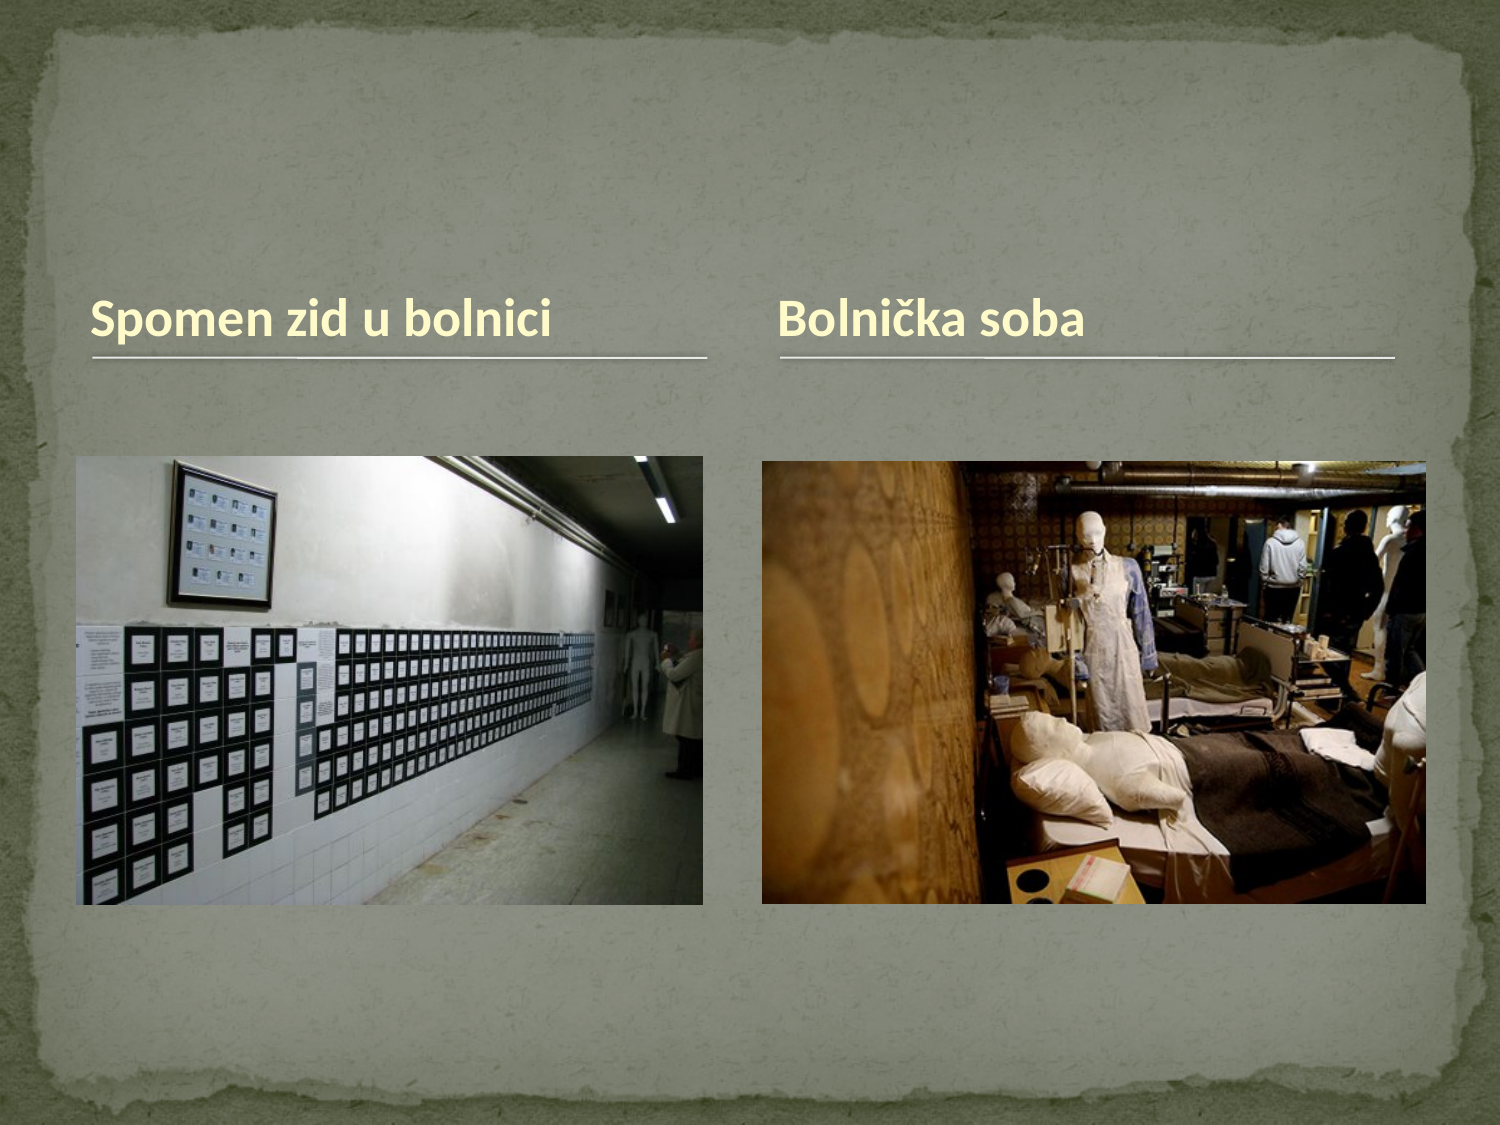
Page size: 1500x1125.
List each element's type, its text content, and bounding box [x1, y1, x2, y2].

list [78, 458, 702, 905]
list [764, 462, 1426, 904]
list Bolnička soba [760, 228, 1427, 357]
list Spomen zid u bolnici [73, 228, 740, 357]
picture [76, 456, 703, 905]
